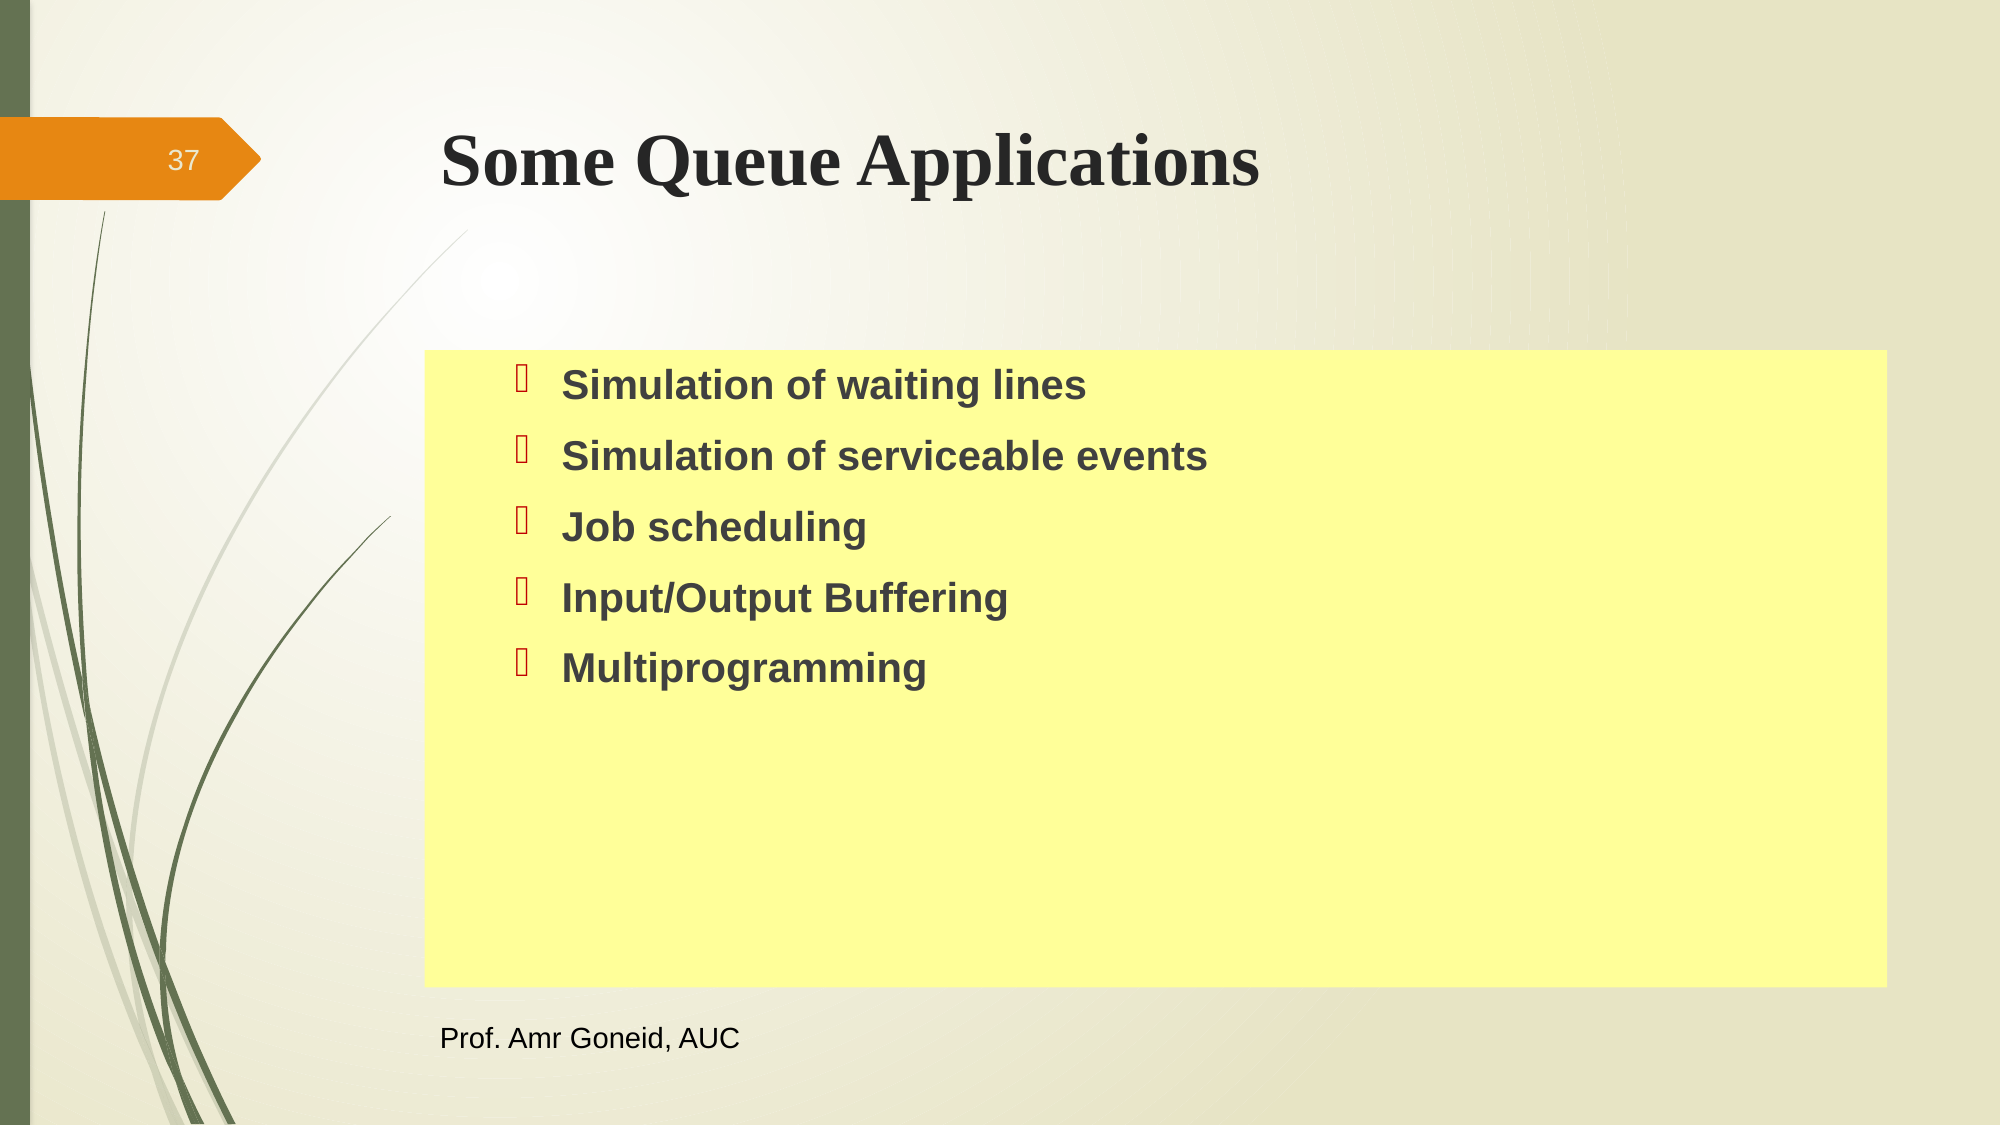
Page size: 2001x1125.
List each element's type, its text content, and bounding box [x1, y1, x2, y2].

slide_number 37 [87, 129, 216, 190]
title Some Queue Applications [425, 102, 1888, 313]
footer Prof. Amr Goneid, AUC [424, 1006, 1675, 1067]
list Simulation of waiting lines Simulation of serviceable events Job scheduling Input/Output Buffering Multiprogramming [424, 350, 1888, 988]
